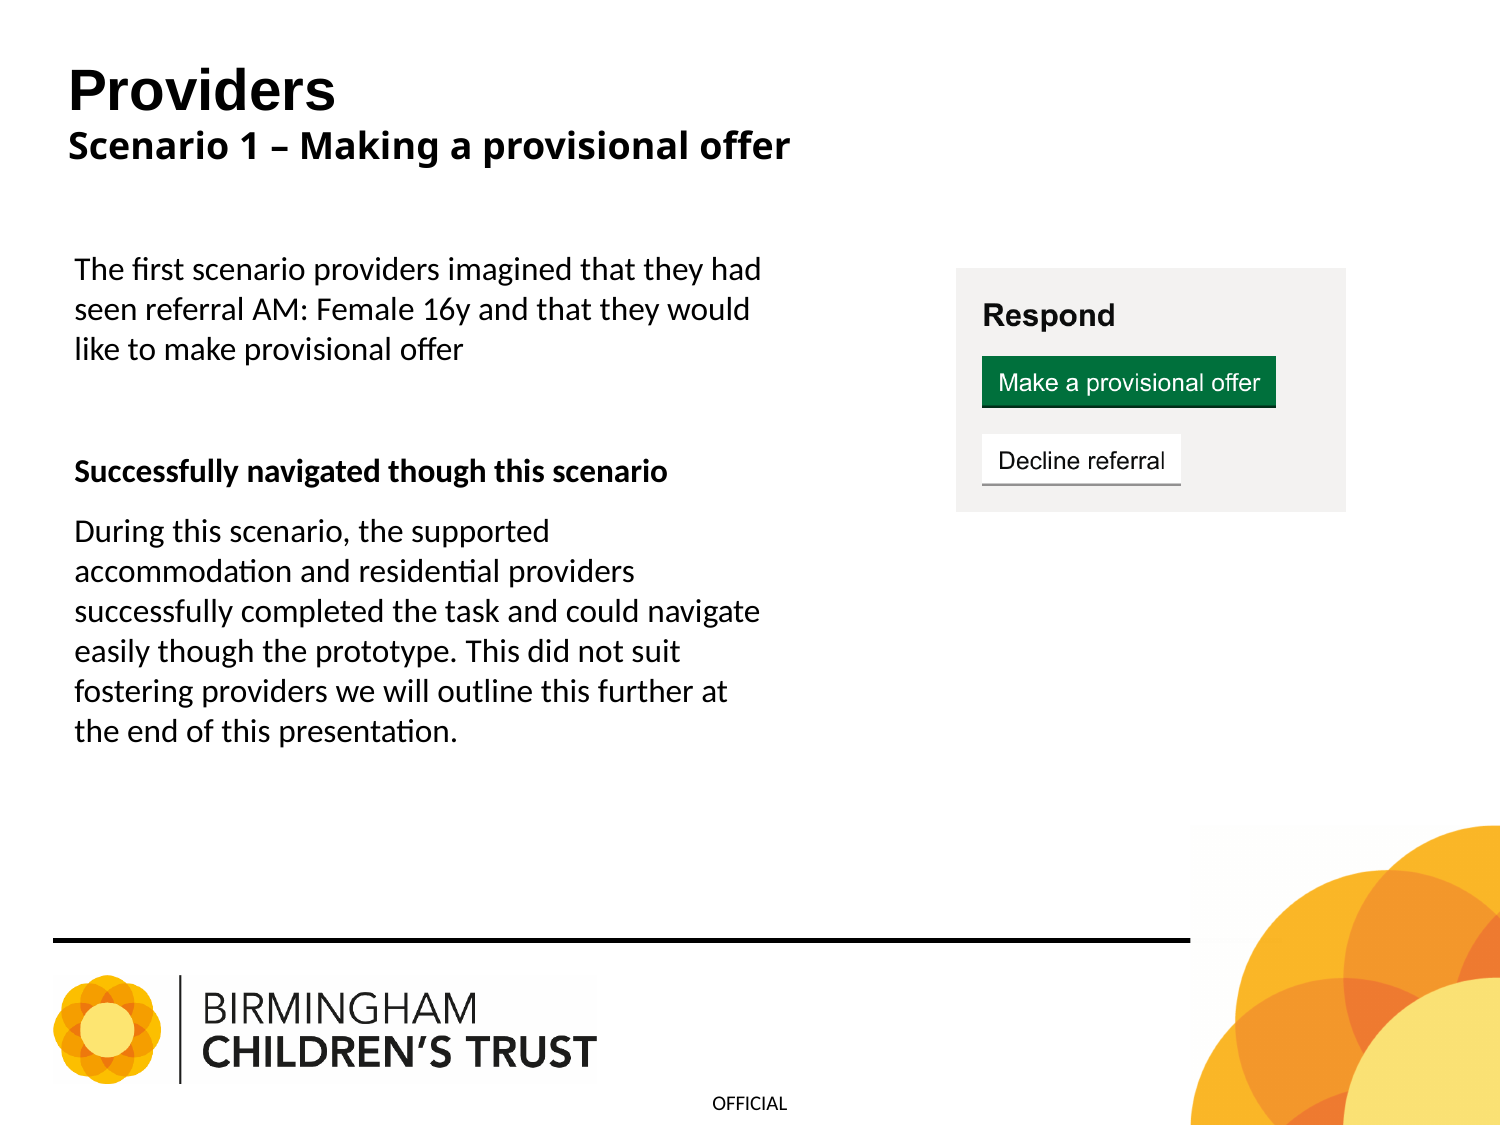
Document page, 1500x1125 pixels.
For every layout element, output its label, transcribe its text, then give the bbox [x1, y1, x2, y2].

picture [955, 268, 1346, 512]
text_box The first scenario providers imagined that they had seen referral AM: Female 16y and that they would like to make provisional offer Successfully navigated though this scenario During this scenario, the supported accommodation and residential providers successfully completed the task and could navigate easily though the prototype. This did not suit fostering providers we will outline this further at the end of this presentation. [59, 240, 787, 939]
picture [1191, 826, 1500, 1125]
text_box Providers Scenario 1 – Making a provisional offer [53, 45, 1365, 171]
picture [53, 975, 597, 1084]
